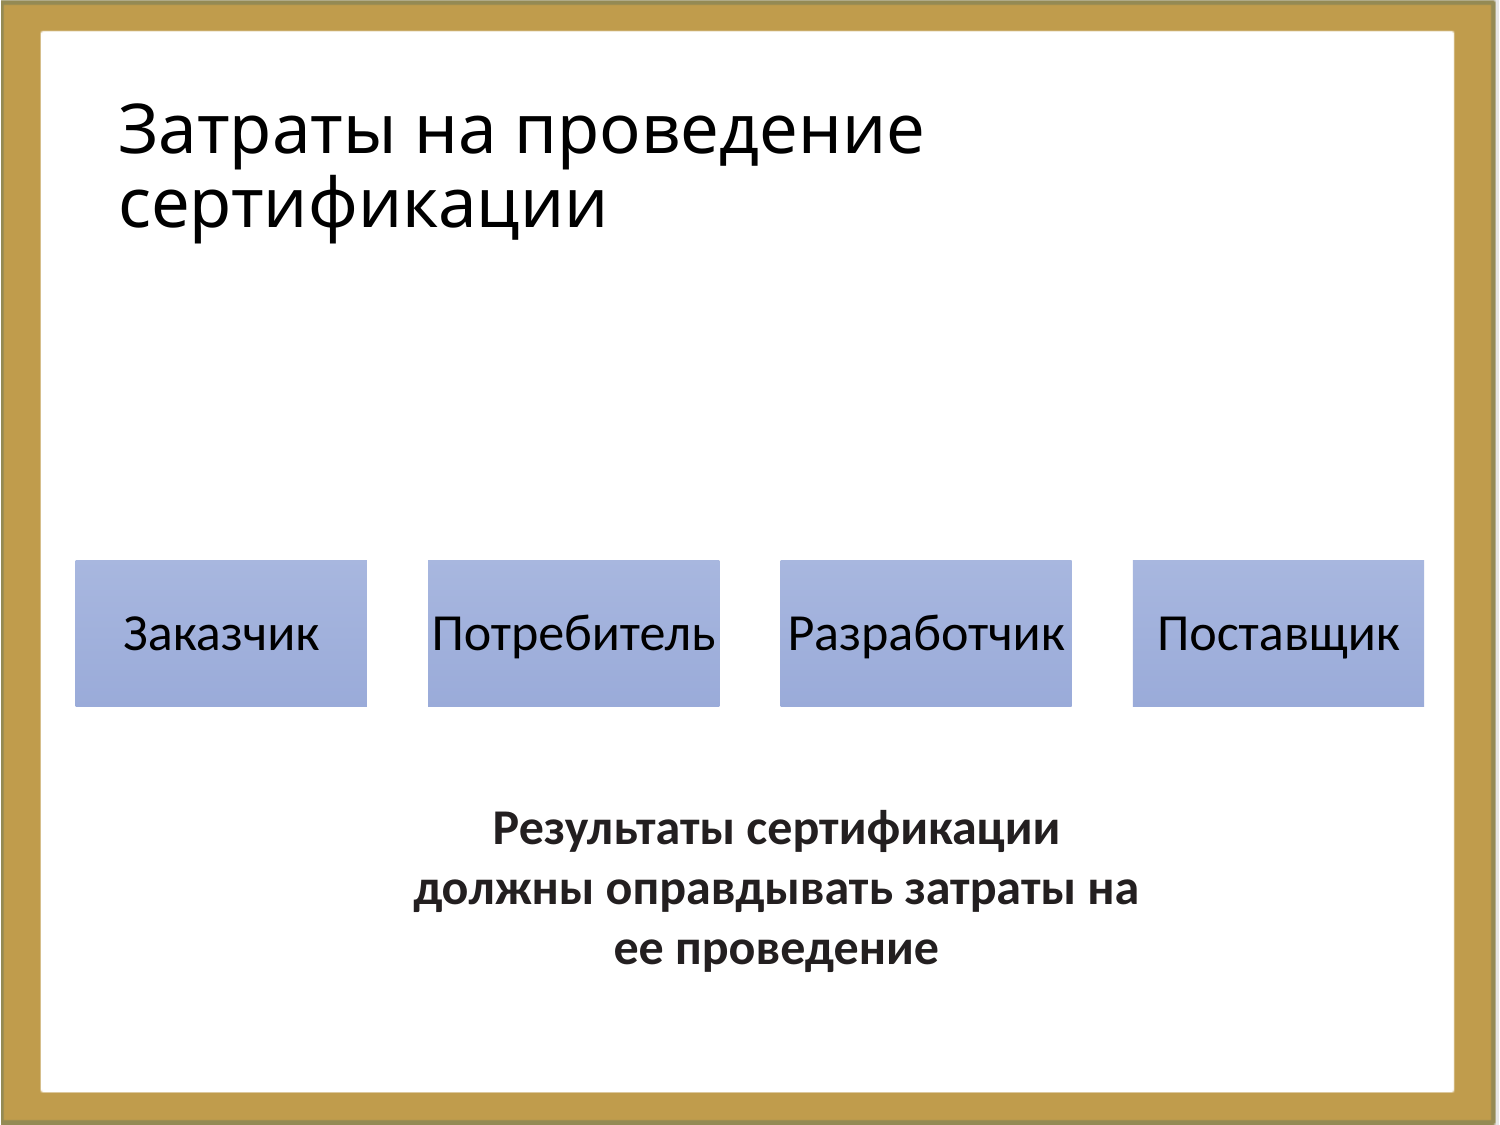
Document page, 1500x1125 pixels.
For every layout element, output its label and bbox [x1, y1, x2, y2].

list [74, 262, 1425, 1005]
picture [1, 0, 1499, 1125]
